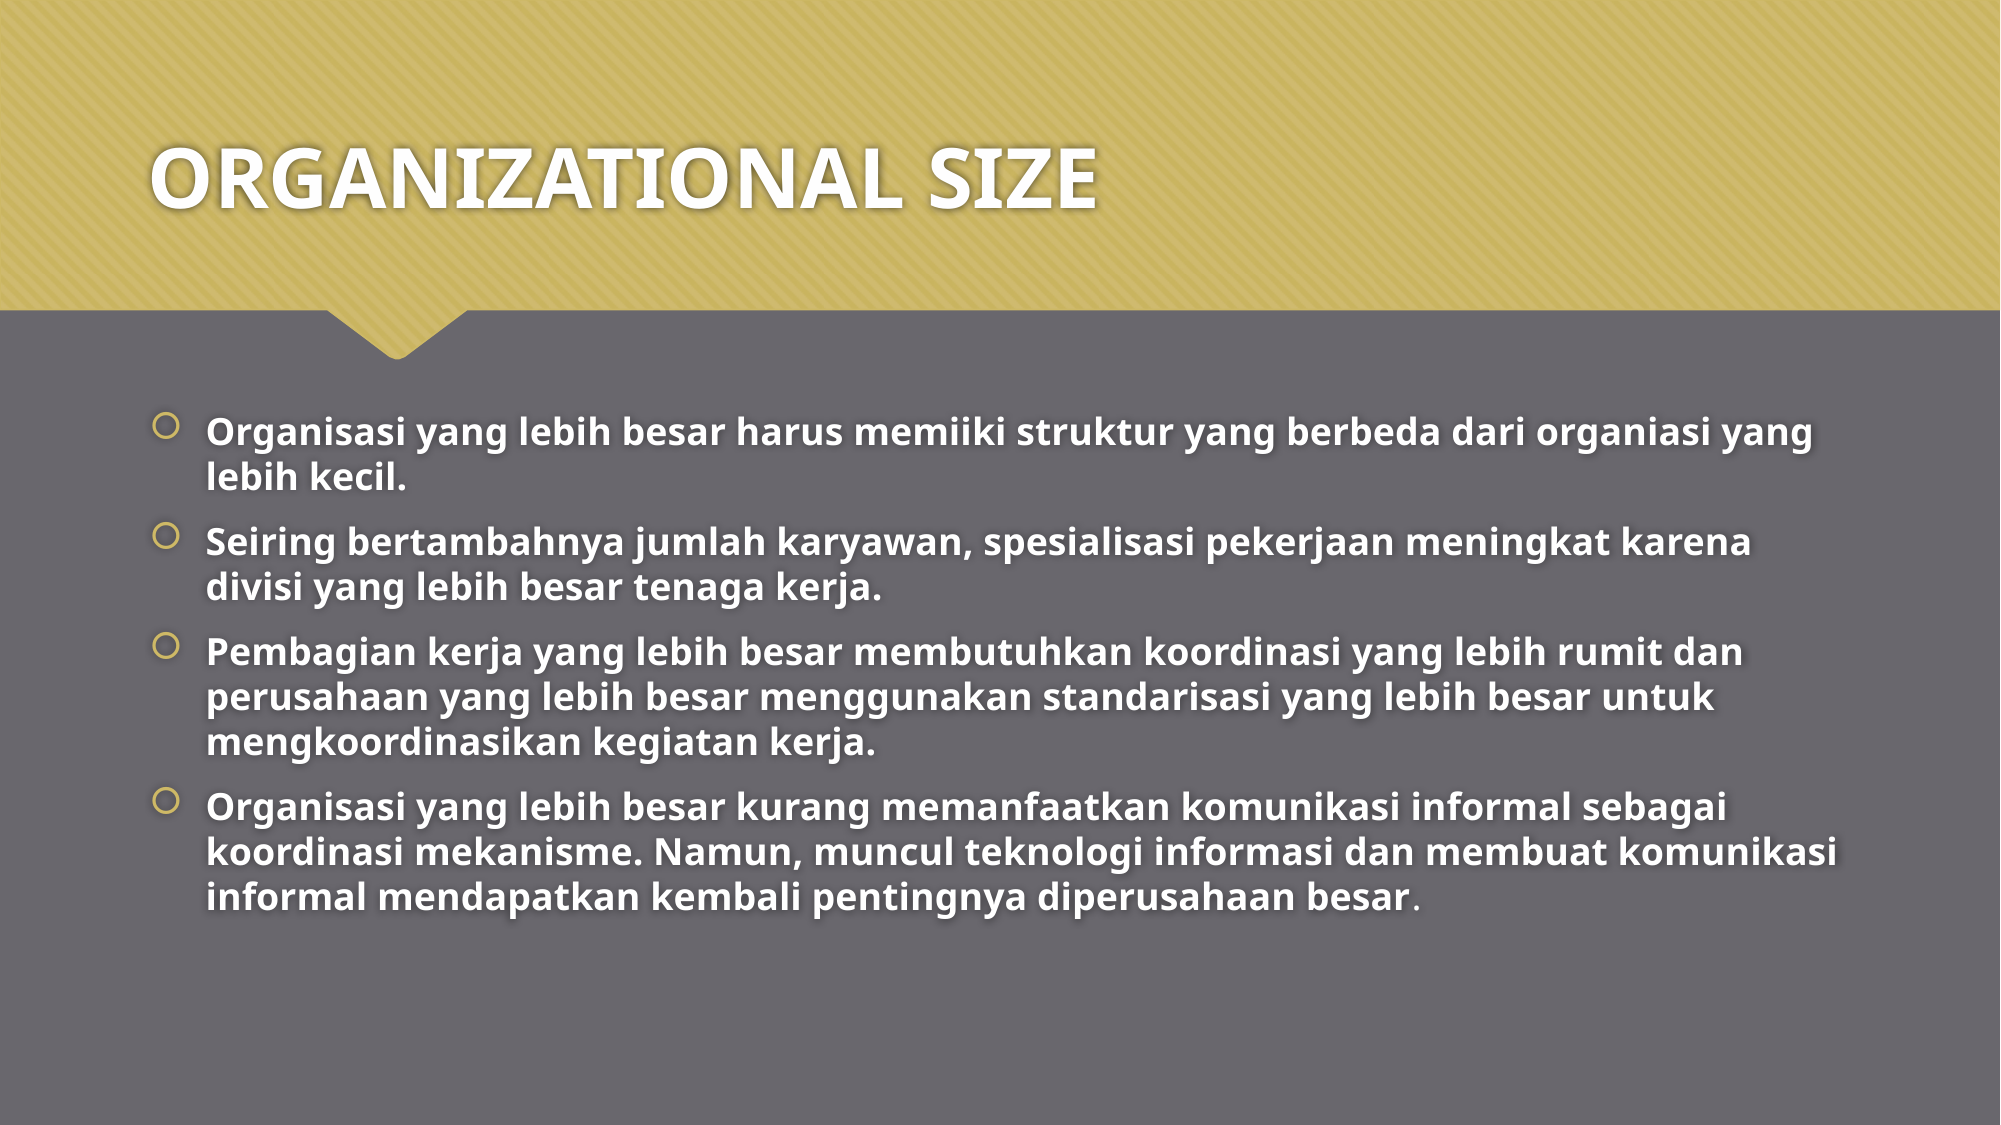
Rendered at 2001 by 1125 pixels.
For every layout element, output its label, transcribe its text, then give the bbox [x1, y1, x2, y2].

list Organisasi yang lebih besar harus memiiki struktur yang berbeda dari organiasi yang lebih kecil. Seiring bertambahnya jumlah karyawan, spesialisasi pekerjaan meningkat karena divisi yang lebih besar tenaga kerja. Pembagian kerja yang lebih besar membutuhkan koordinasi yang lebih rumit dan perusahaan yang lebih besar menggunakan standarisasi yang lebih besar untuk mengkoordinasikan kegiatan kerja. Organisasi yang lebih besar kurang memanfaatkan komunikasi informal sebagai koordinasi mekanisme. Namun, muncul teknologi informasi dan membuat komunikasi informal mendapatkan kembali pentingnya diperusahaan besar. [134, 364, 1866, 962]
title ORGANIZATIONAL SIZE [132, 73, 1868, 233]
